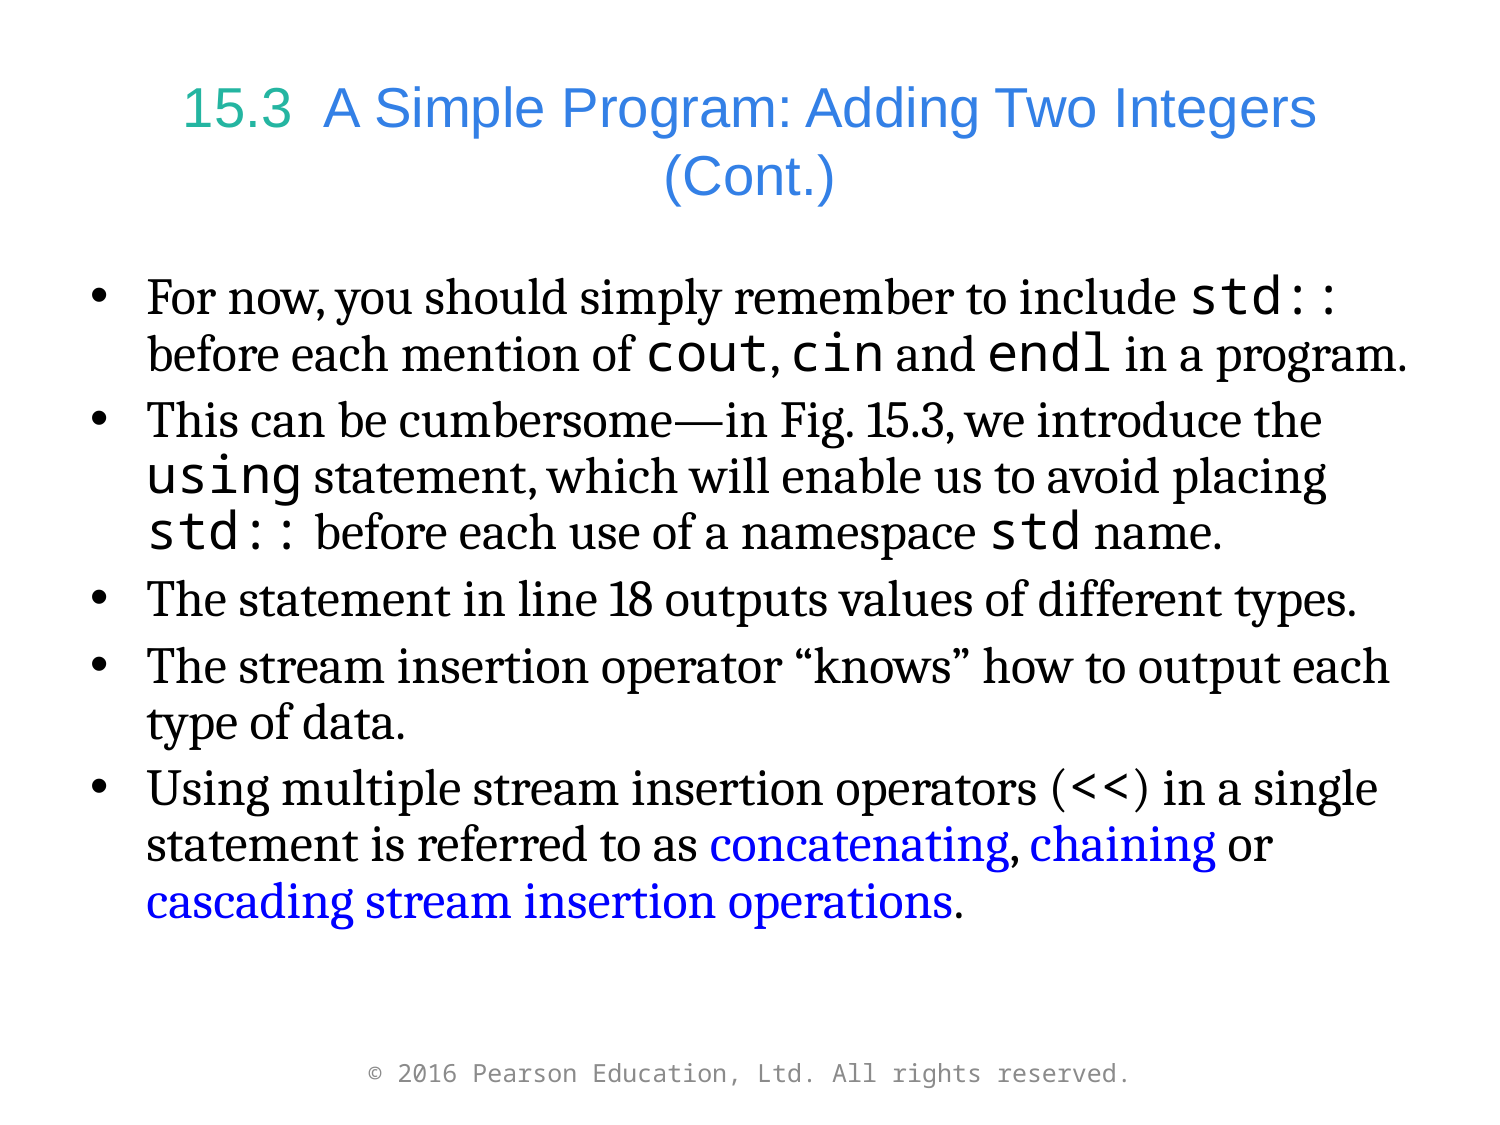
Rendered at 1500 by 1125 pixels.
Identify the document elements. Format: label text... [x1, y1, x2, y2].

list For now, you should simply remember to include std:: before each mention of cout, cin and endl in a program. This can be cumbersome—in Fig. 15.3, we introduce the using statement, which will enable us to avoid placing std:: before each use of a namespace std name. The statement in line 18 outputs values of different types. The stream insertion operator “knows” how to output each type of data. Using multiple stream insertion operators (<<) in a single statement is referred to as concatenating, chaining or cascading stream insertion operations. [75, 262, 1425, 1005]
title 15.3 A Simple Program: Adding Two Integers (Cont.) [75, 45, 1425, 233]
footer © 2016 Pearson Education, Ltd. All rights reserved. [262, 1042, 1238, 1103]
